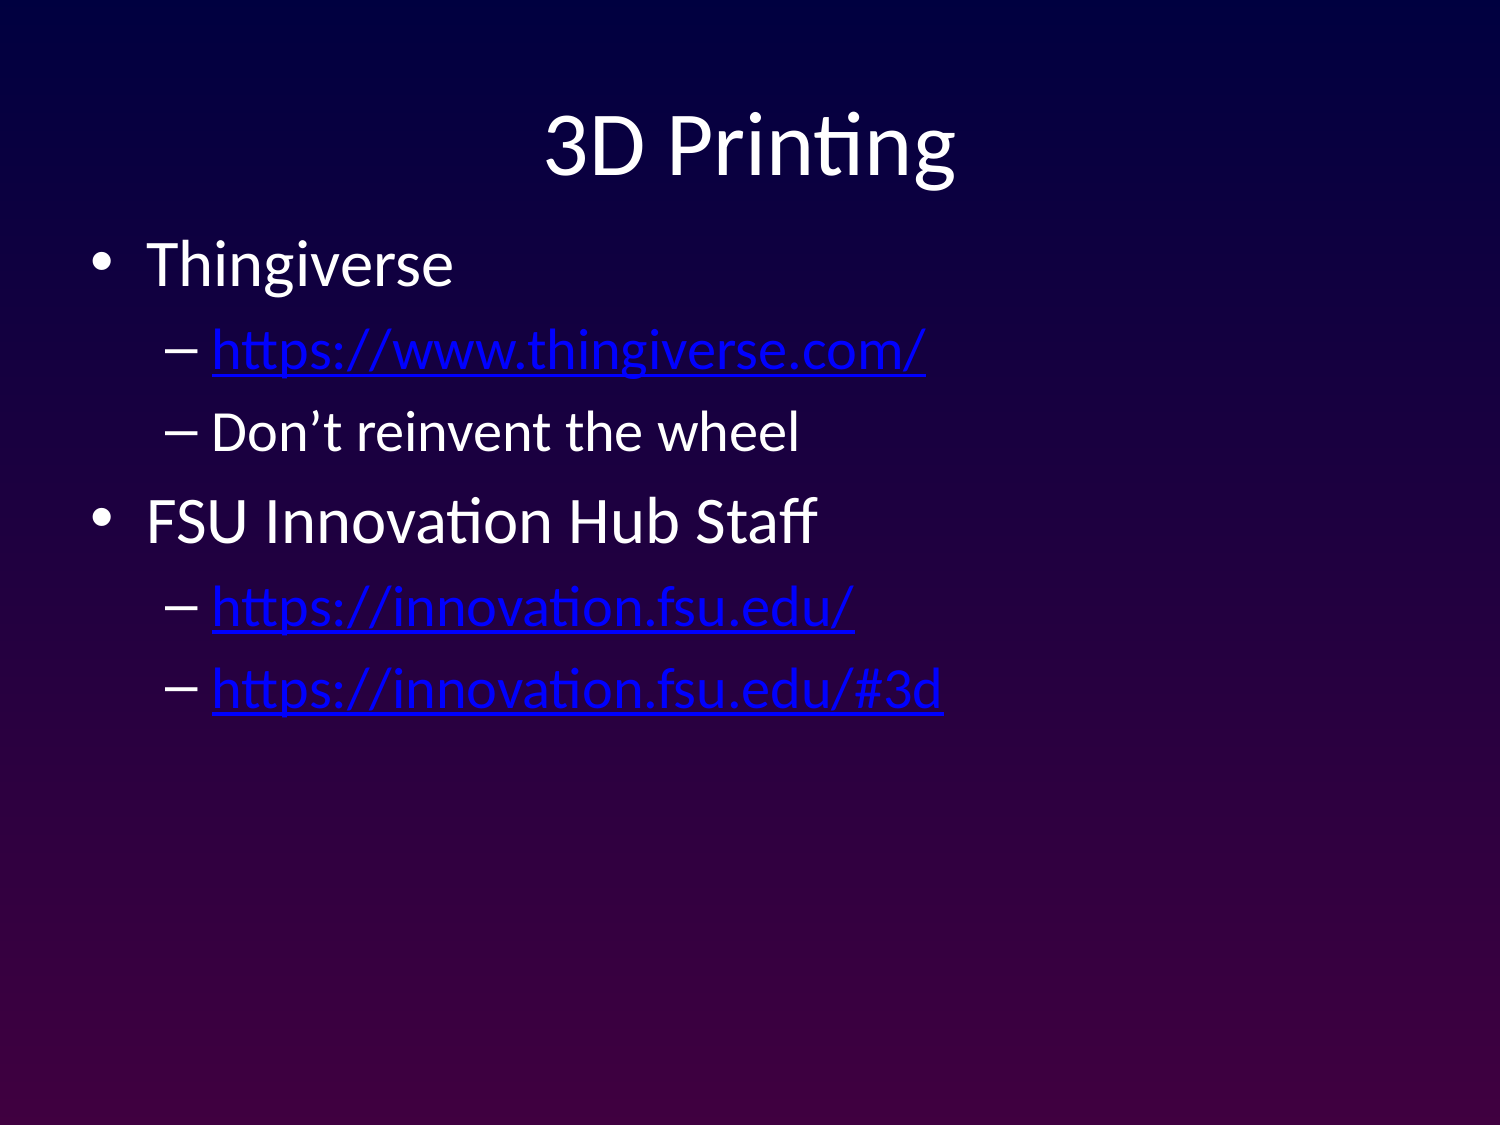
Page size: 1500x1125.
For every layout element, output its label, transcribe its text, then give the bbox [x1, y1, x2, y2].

title 3D Printing [75, 45, 1425, 212]
list Thingiverse https://www.thingiverse.com/ Don’t reinvent the wheel FSU Innovation Hub Staff https://innovation.fsu.edu/ https://innovation.fsu.edu/#3d [75, 212, 1425, 1005]
